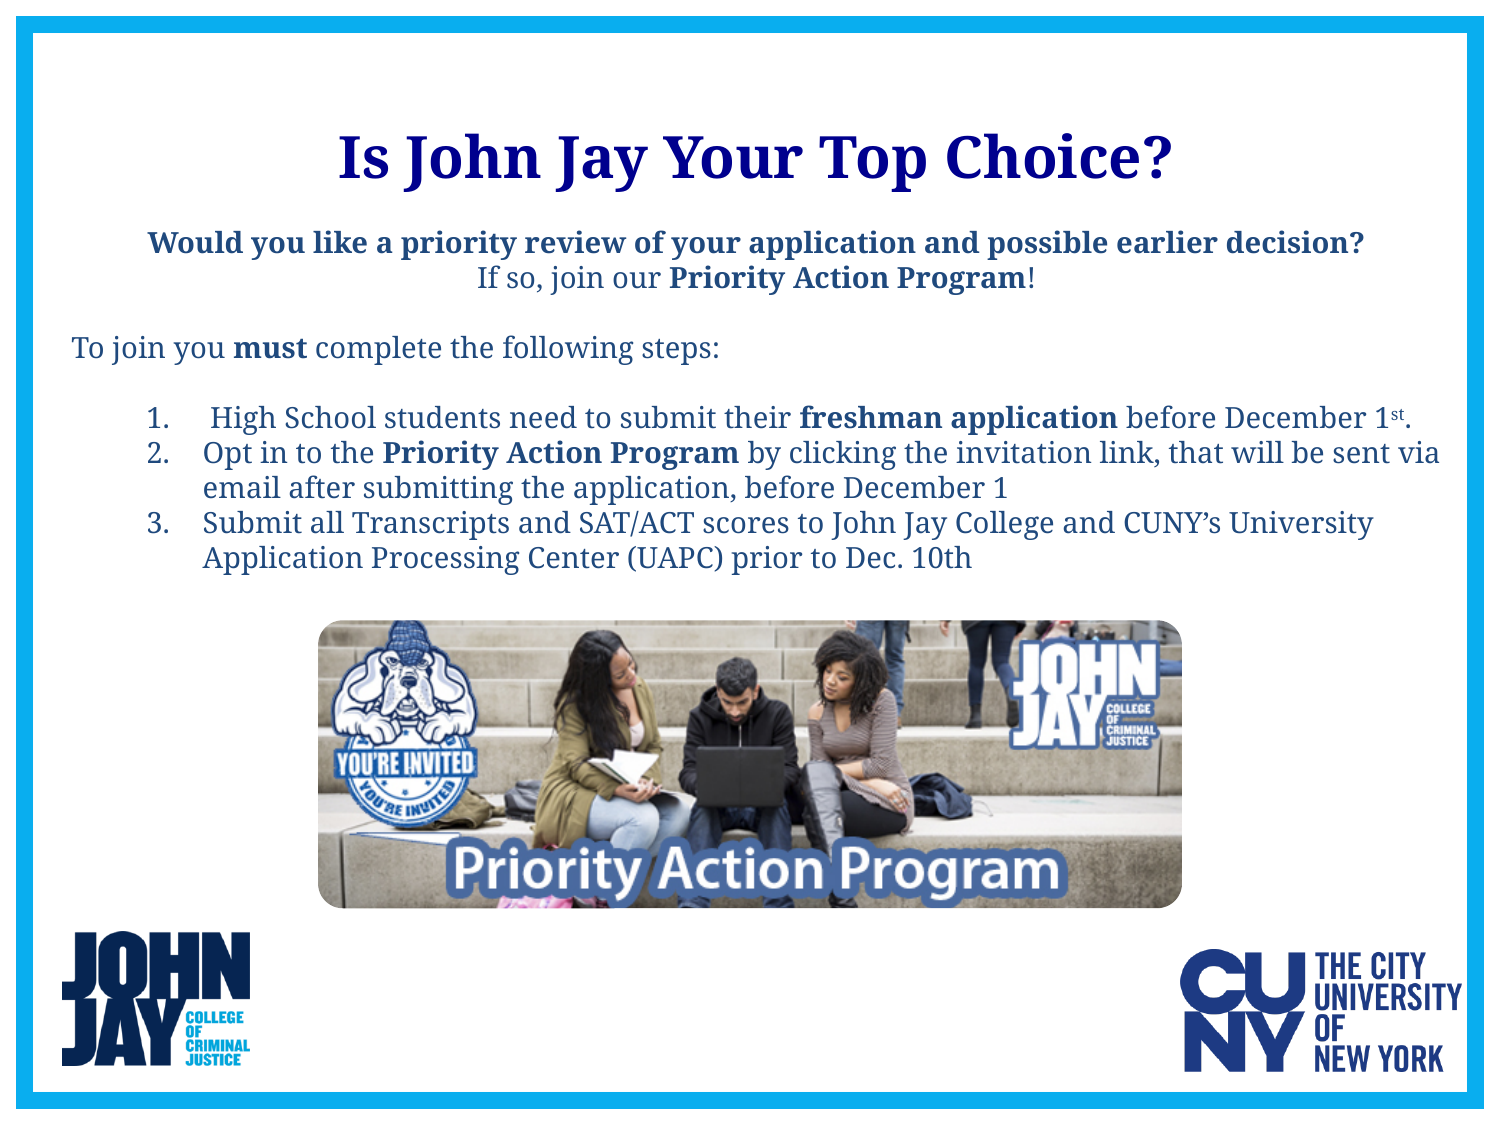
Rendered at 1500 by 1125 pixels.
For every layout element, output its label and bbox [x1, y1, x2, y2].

picture [34, 34, 1466, 1091]
